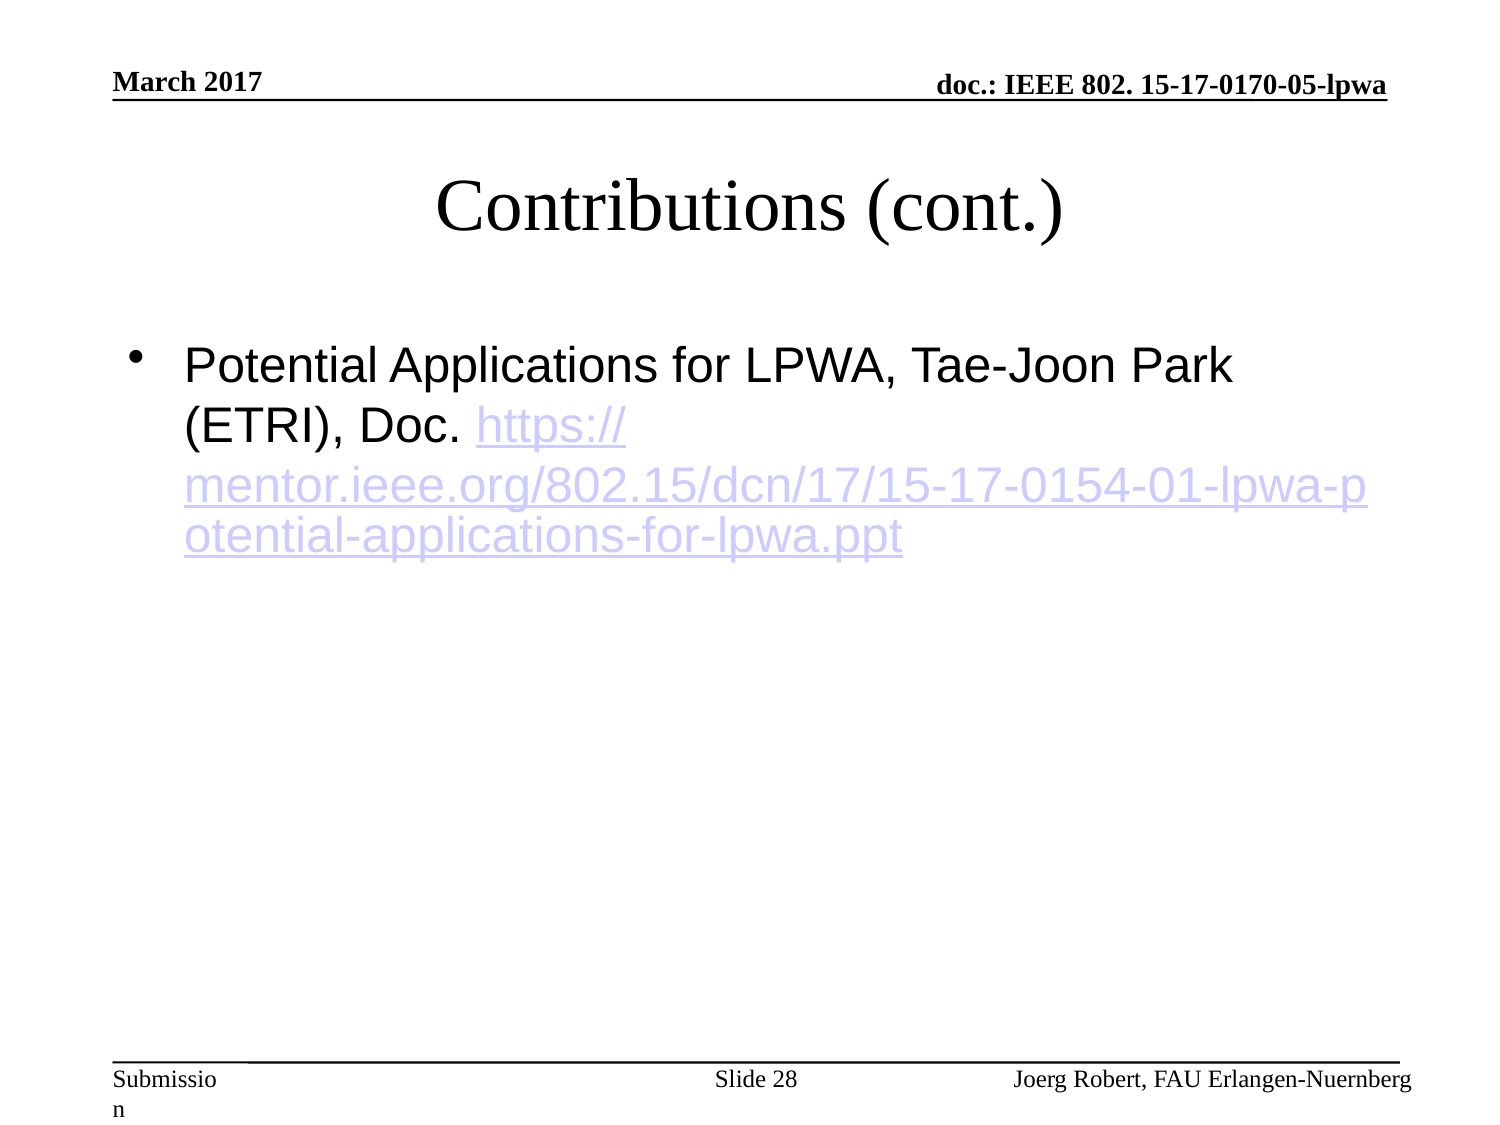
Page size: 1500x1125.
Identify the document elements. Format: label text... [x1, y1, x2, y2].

list Potential Applications for LPWA, Tae-Joon Park (ETRI), Doc. https://mentor.ieee.org/802.15/dcn/17/15-17-0154-01-lpwa-potential-applications-for-lpwa.ppt [112, 324, 1388, 1000]
slide_number Slide 28 [712, 1062, 800, 1093]
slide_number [112, 62, 375, 98]
footer Joerg Robert, FAU Erlangen-Nuernberg [900, 1062, 1413, 1093]
title Contributions (cont.) [112, 112, 1388, 288]
